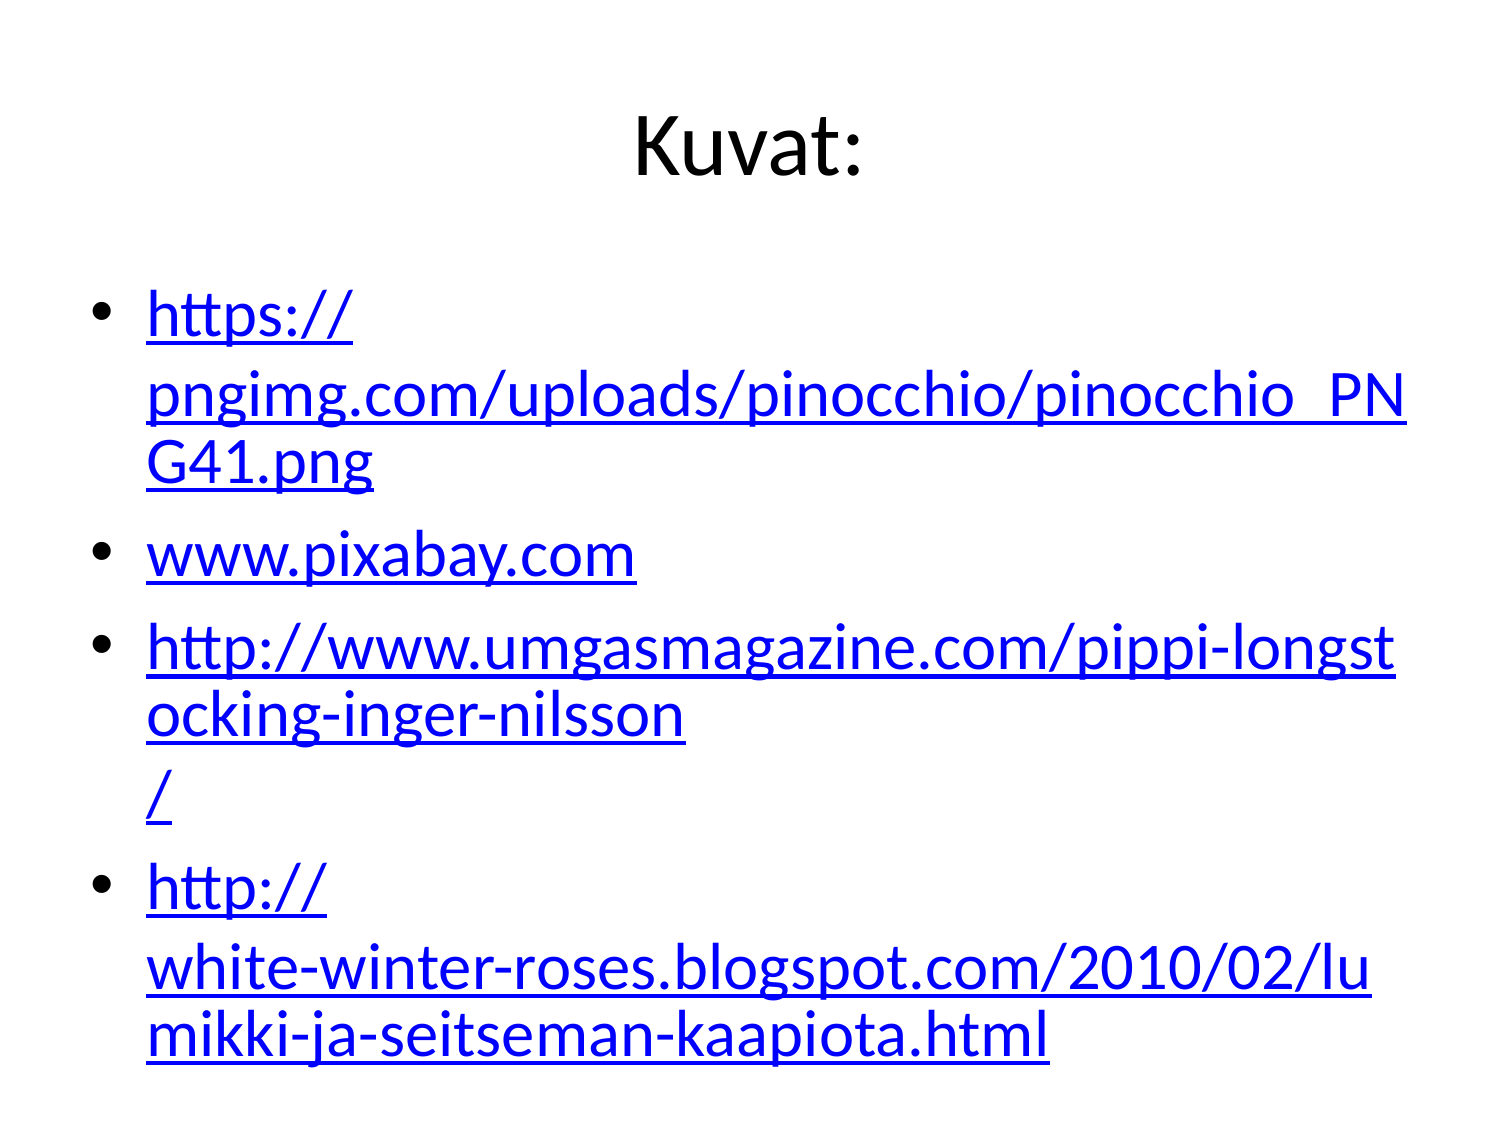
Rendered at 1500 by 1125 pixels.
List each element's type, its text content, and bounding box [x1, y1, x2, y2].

list https://pngimg.com/uploads/pinocchio/pinocchio_PNG41.png www.pixabay.com http://www.umgasmagazine.com/pippi-longstocking-inger-nilsson/ http://white-winter-roses.blogspot.com/2010/02/lumikki-ja-seitseman-kaapiota.html [75, 262, 1425, 1005]
title Kuvat: [75, 45, 1425, 233]
